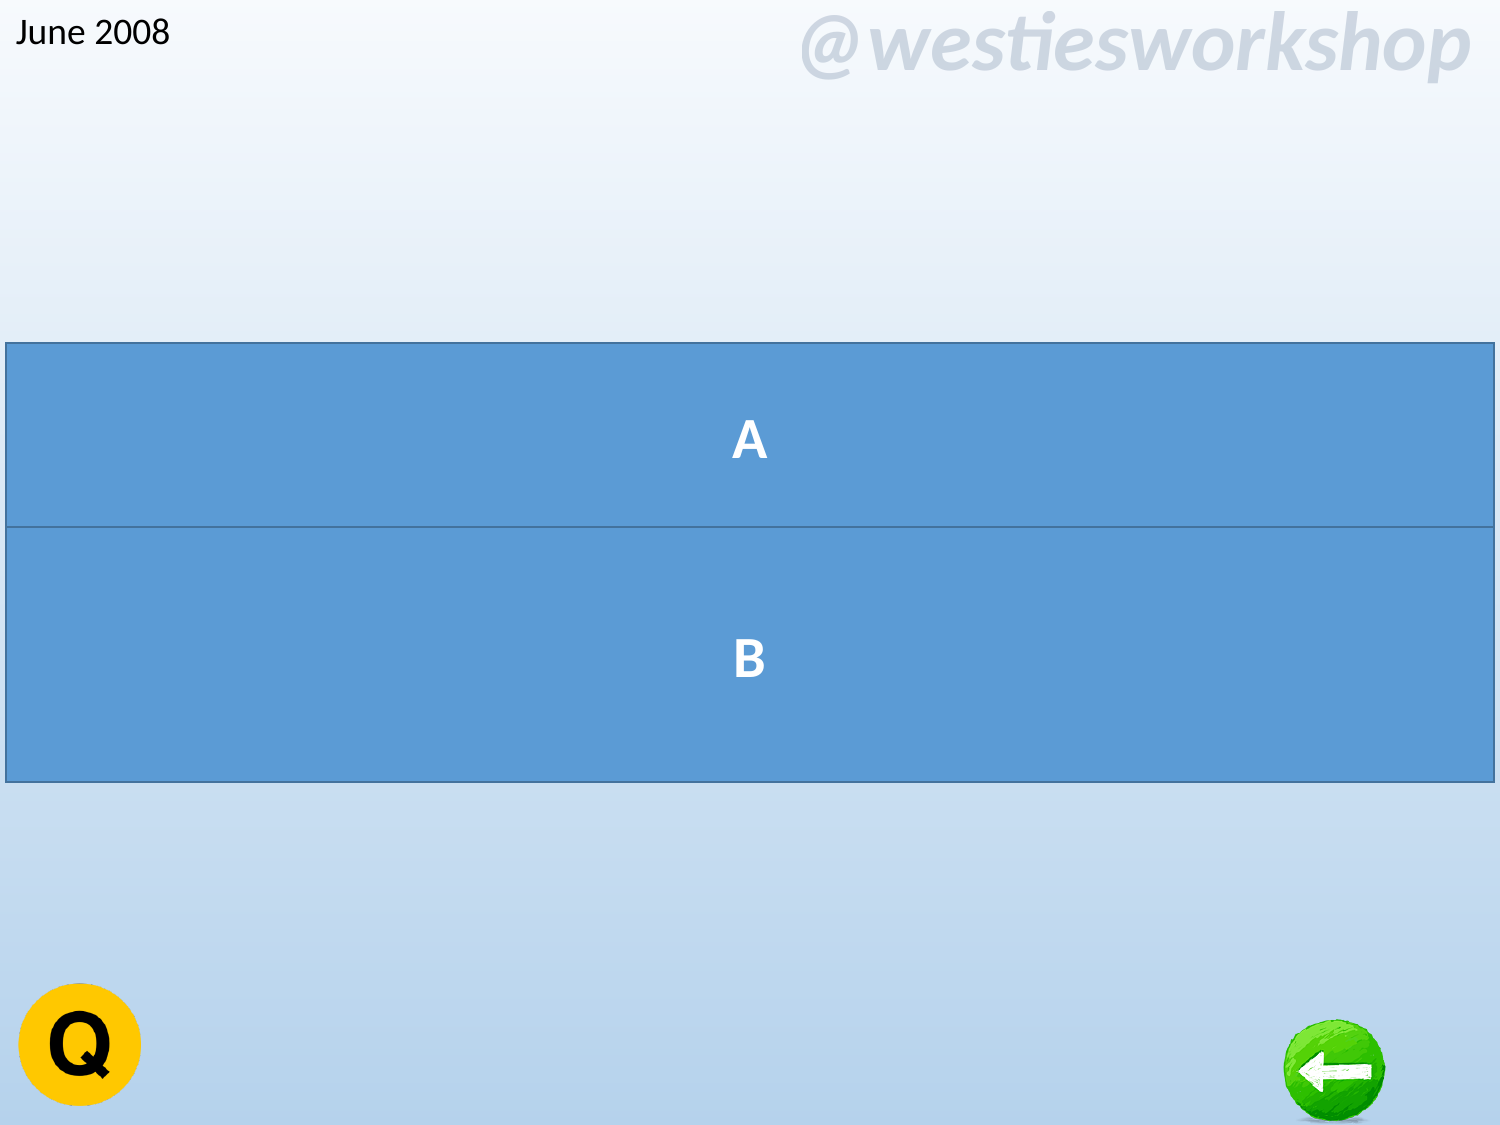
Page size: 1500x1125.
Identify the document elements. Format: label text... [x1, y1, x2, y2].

picture [5, 342, 1495, 783]
picture [0, 964, 161, 1125]
text_box June 2008 [1, 0, 186, 60]
picture [1281, 1019, 1387, 1125]
